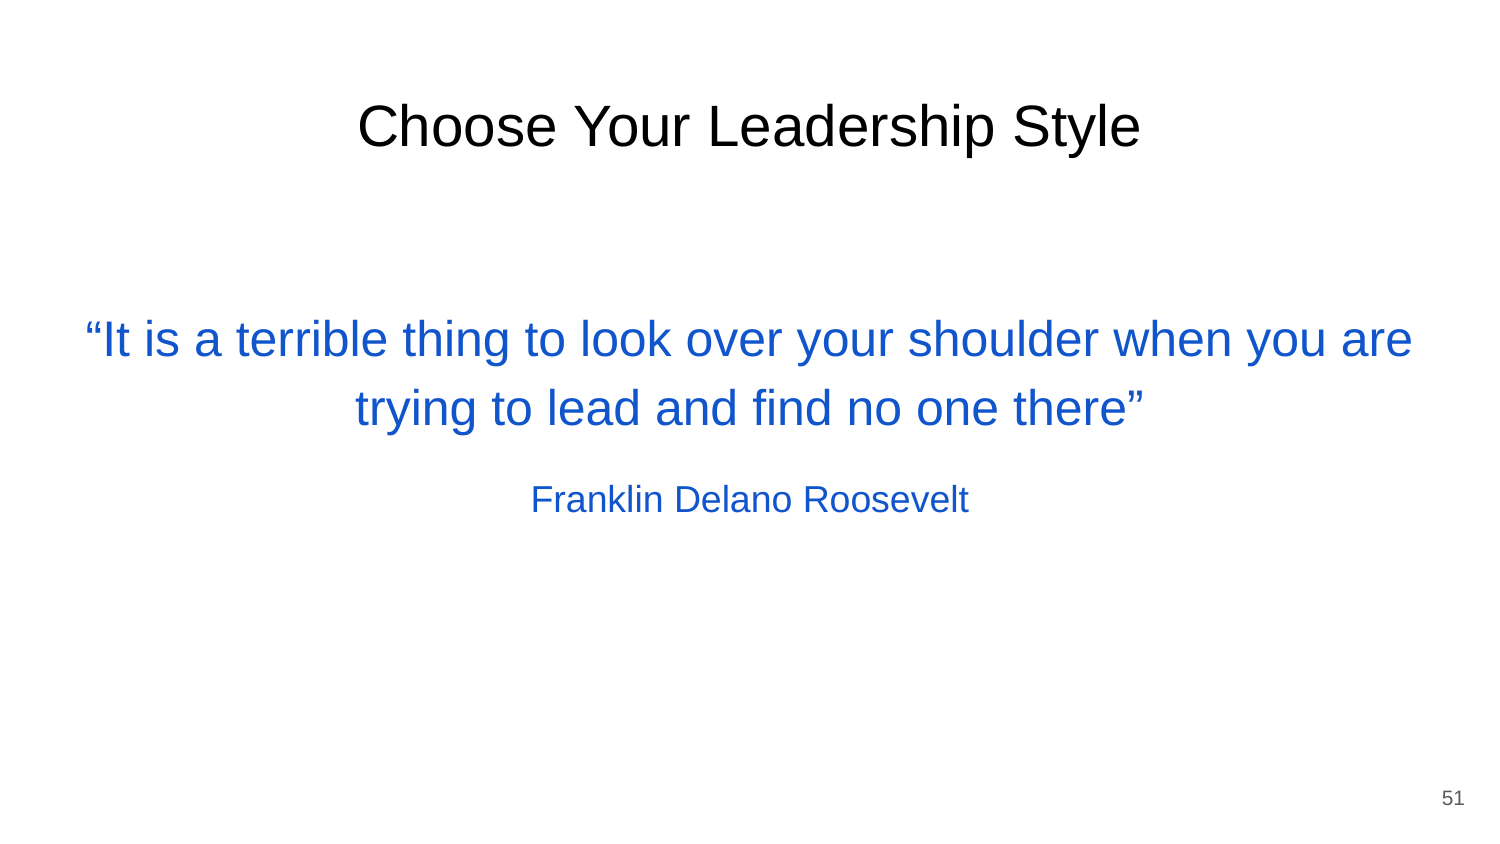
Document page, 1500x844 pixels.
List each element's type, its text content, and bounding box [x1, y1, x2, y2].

list “It is a terrible thing to look over your shoulder when you are trying to lead and find no one there” Franklin Delano Roosevelt [51, 189, 1449, 750]
slide_number ‹#› [1389, 764, 1480, 830]
title Choose Your Leadership Style [51, 72, 1449, 167]
